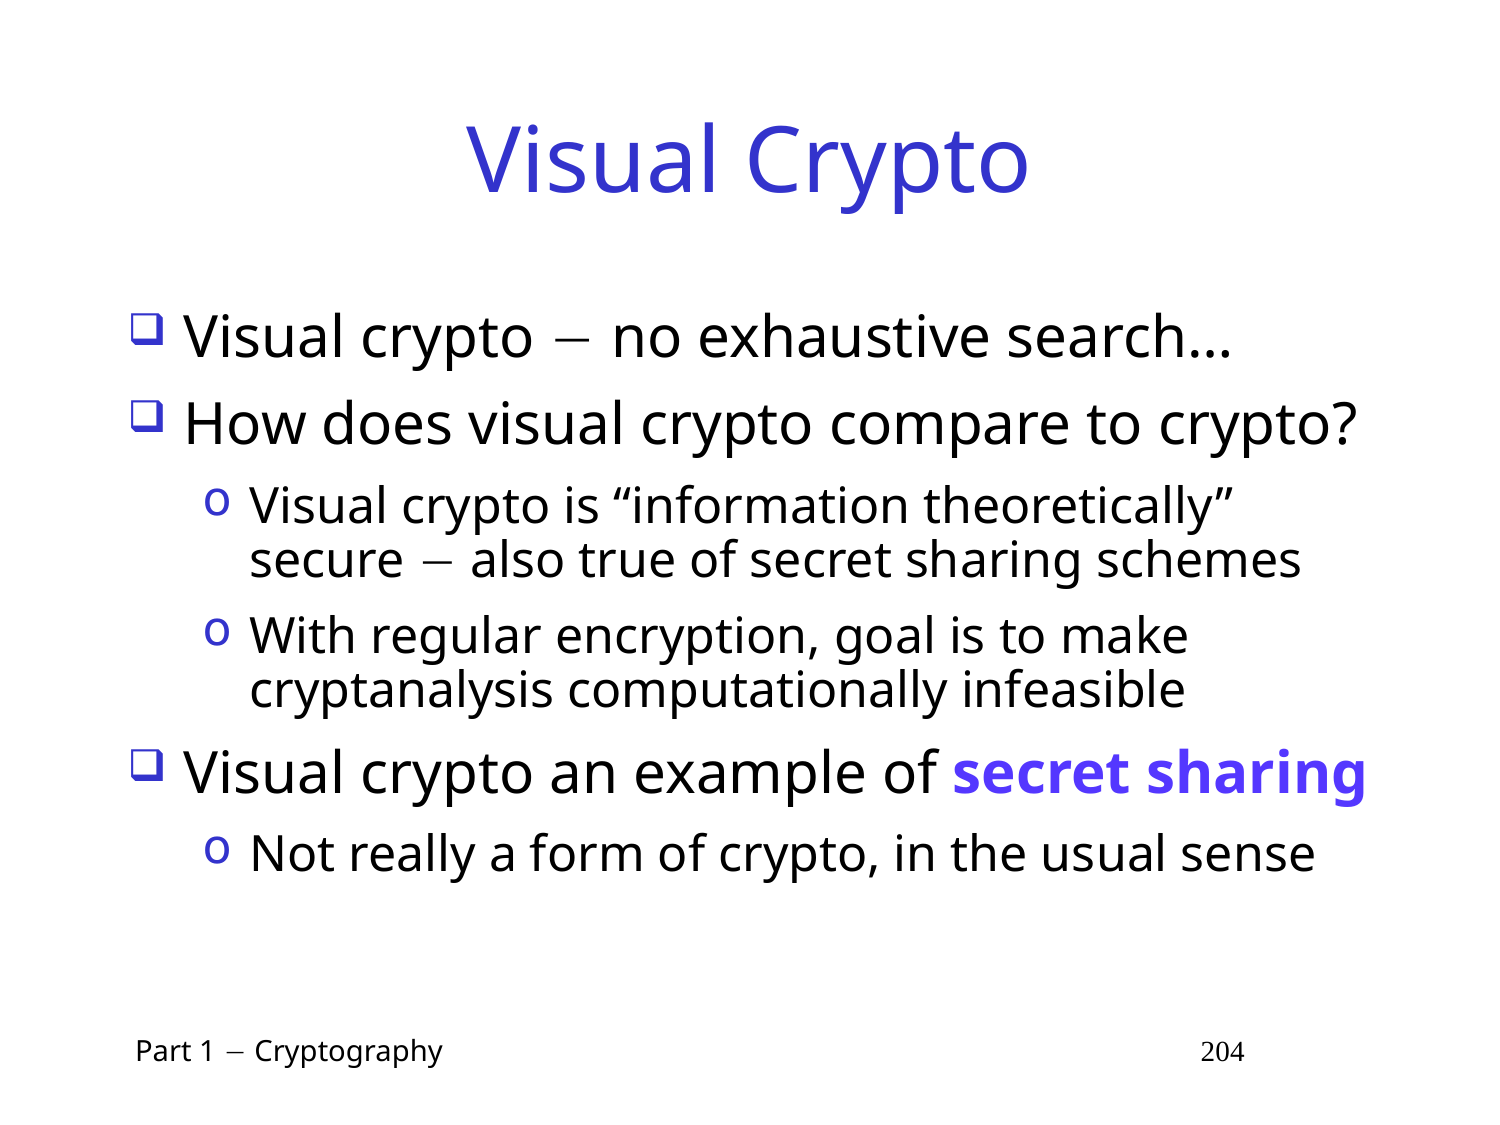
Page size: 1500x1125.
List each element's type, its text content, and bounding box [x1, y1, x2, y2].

list Visual crypto  no exhaustive search… How does visual crypto compare to crypto? Visual crypto is “information theoretically” secure  also true of secret sharing schemes With regular encryption, goal is to make cryptanalysis computationally infeasible Visual crypto an example of secret sharing Not really a form of crypto, in the usual sense [112, 299, 1388, 976]
footer Part 1  Cryptography 204 [112, 1024, 1401, 1101]
title Visual Crypto [112, 62, 1388, 251]
